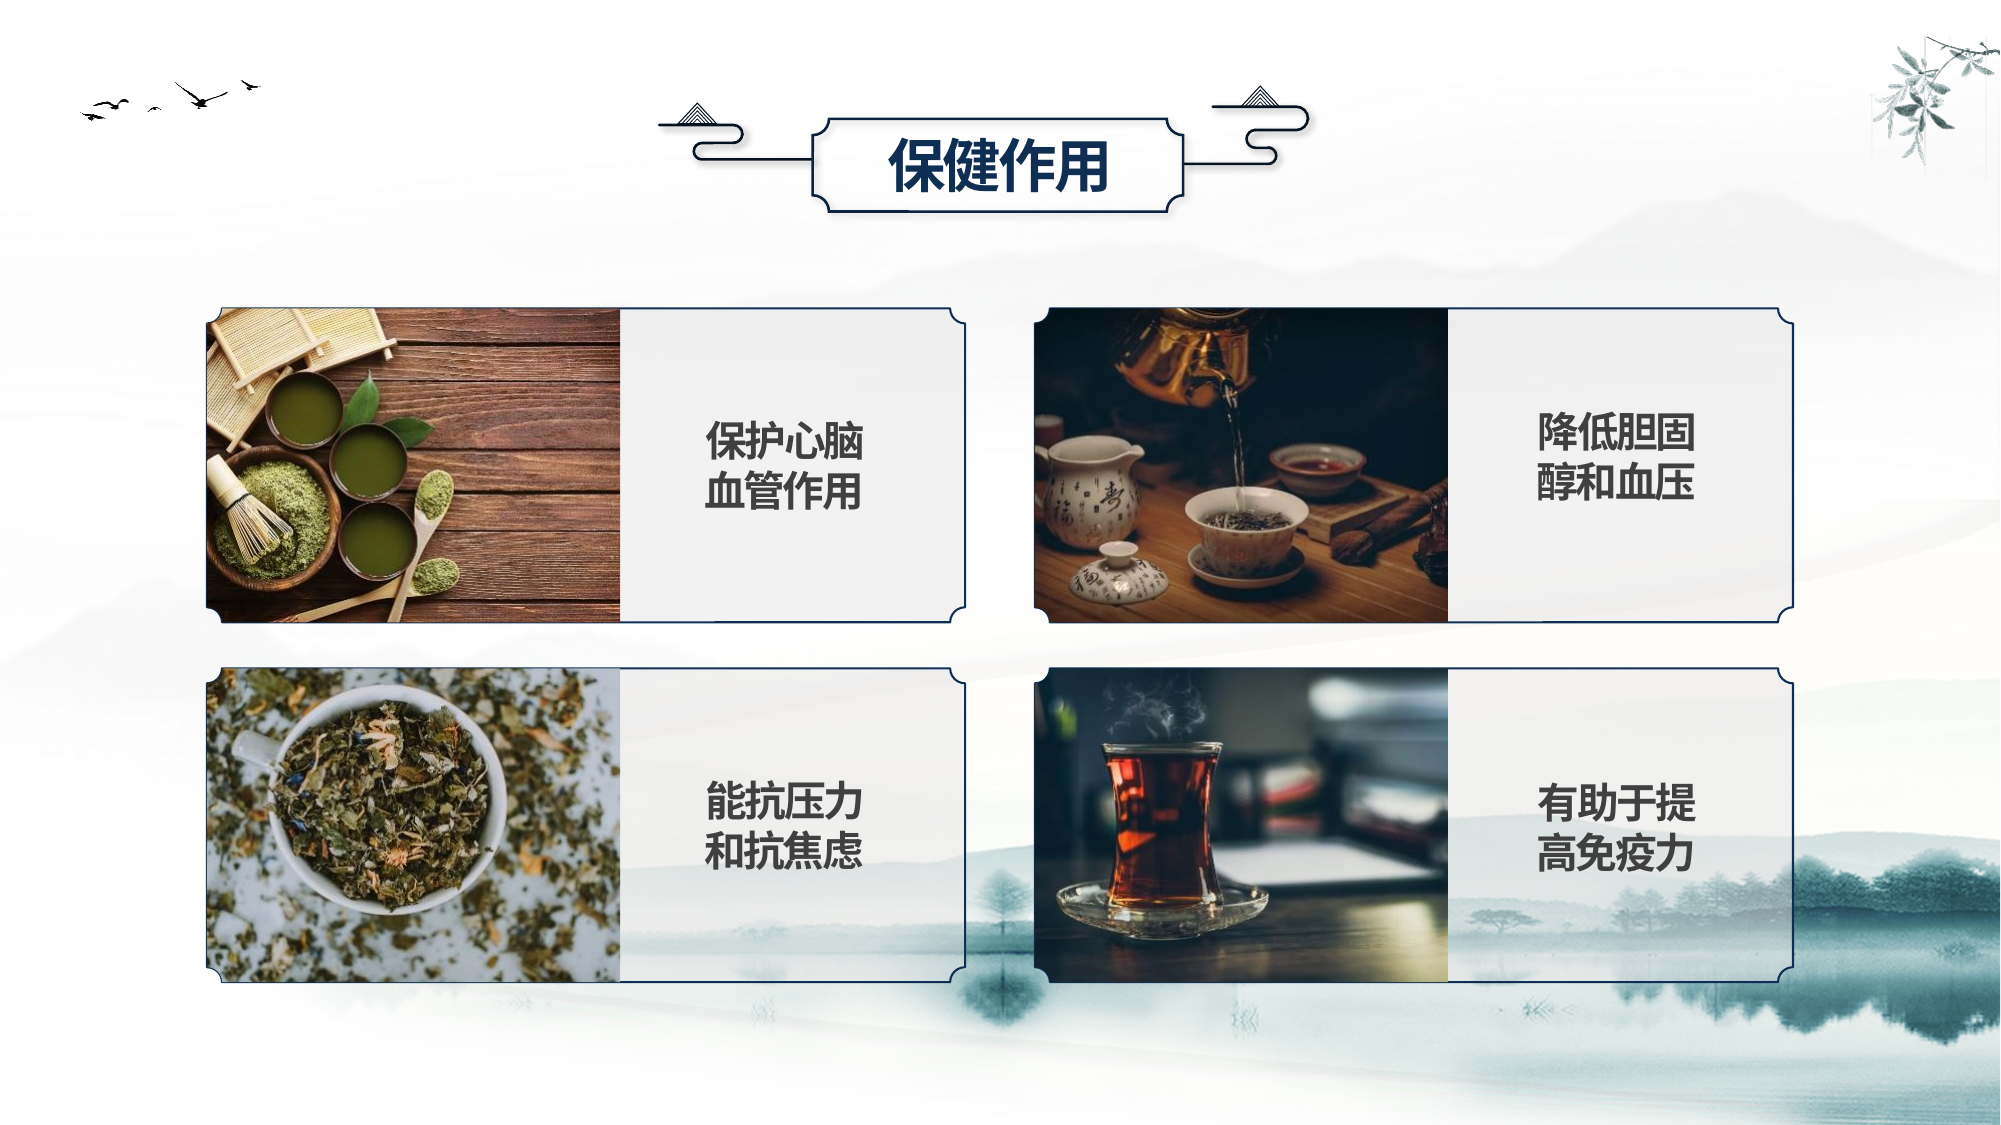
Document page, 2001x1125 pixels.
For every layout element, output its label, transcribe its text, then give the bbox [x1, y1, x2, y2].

text_box [1448, 308, 1794, 623]
text_box [621, 668, 966, 983]
text_box [621, 308, 966, 623]
picture [0, 0, 2001, 1125]
text_box 有助于提高免疫力 [1520, 769, 1713, 886]
text_box 降低胆固醇和血压 [1509, 398, 1724, 515]
text_box 保护心脑血管作用 [677, 407, 891, 524]
text_box 能抗压力和抗焦虑 [683, 767, 885, 884]
text_box [1448, 668, 1794, 983]
list 保健作用 [871, 121, 1129, 208]
